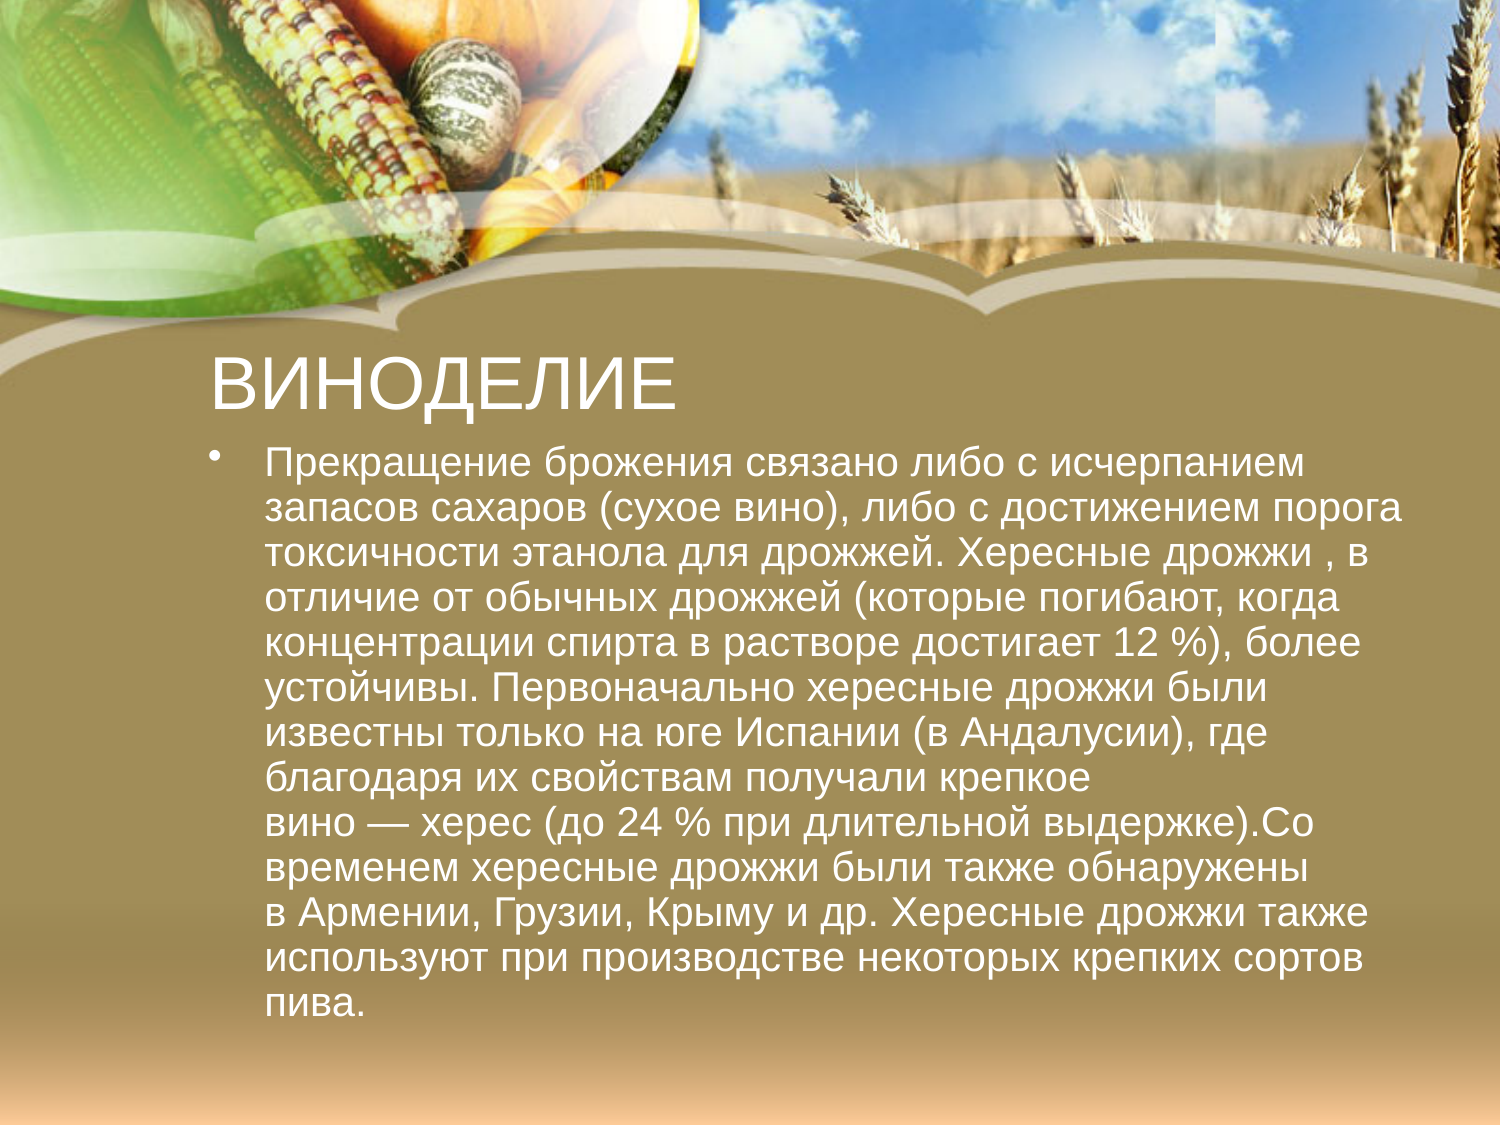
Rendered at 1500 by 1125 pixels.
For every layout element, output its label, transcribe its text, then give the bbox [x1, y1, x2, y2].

picture [0, 0, 1500, 935]
list Прекращение брожения связано либо с исчерпанием запасов сахаров (сухое вино), либо с достижением порога токсичности этанола для дрожжей. Хересные дрожжи , в отличие от обычных дрожжей (которые погибают, когда концентрации спирта в растворе достигает 12 %), более устойчивы. Первоначально хересные дрожжи были известны только на юге Испании (в Андалусии), где благодаря их свойствам получали крепкое вино — херес (до 24 % при длительной выдержке).Со временем хересные дрожжи были также обнаружены в Армении, Грузии, Крыму и др. Хересные дрожжи также используют при производстве некоторых крепких сортов пива. [192, 432, 1448, 1083]
title ВИНОДЕЛИЕ [194, 325, 1270, 432]
